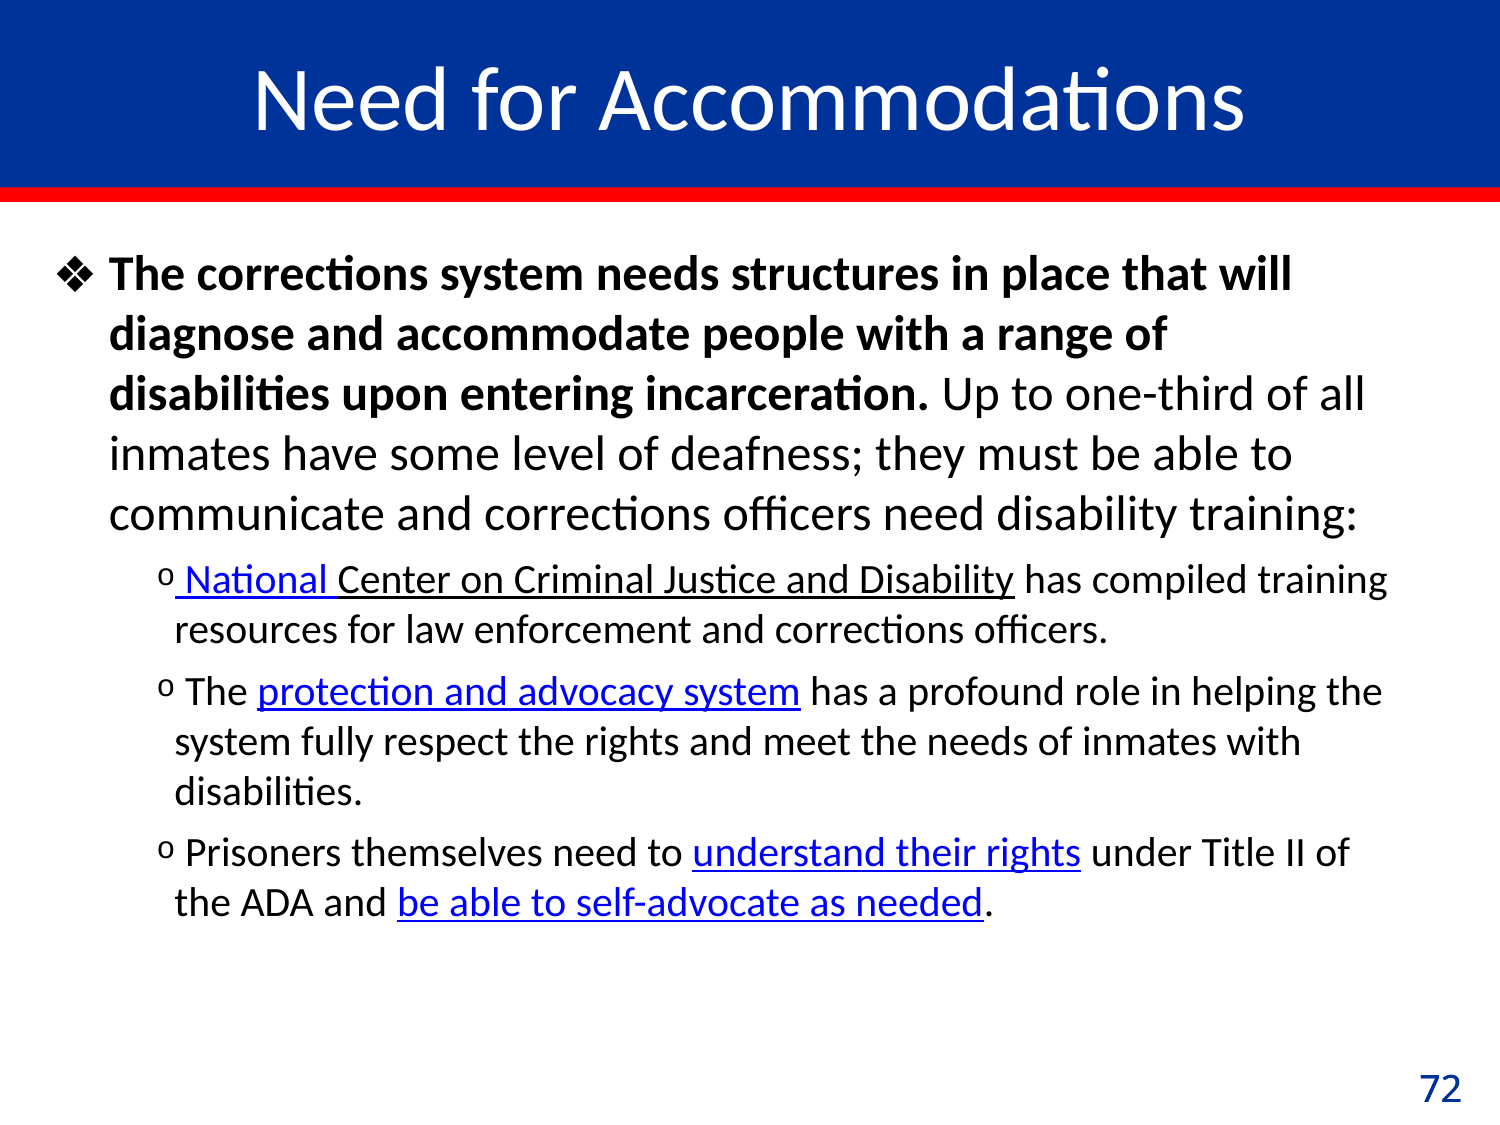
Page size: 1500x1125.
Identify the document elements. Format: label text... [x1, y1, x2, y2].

list The corrections system needs structures in place that will diagnose and accommodate people with a range of disabilities upon entering incarceration. Up to one-third of all inmates have some level of deafness; they must be able to communicate and corrections officers need disability training: National Center on Criminal Justice and Disability has compiled training resources for law enforcement and corrections officers. The protection and advocacy system has a profound role in helping the system fully respect the rights and meet the needs of inmates with disabilities. Prisoners themselves need to understand their rights under Title II of the ADA and be able to self-advocate as needed. [37, 224, 1413, 1050]
title Need for Accommodations [0, 0, 1500, 188]
